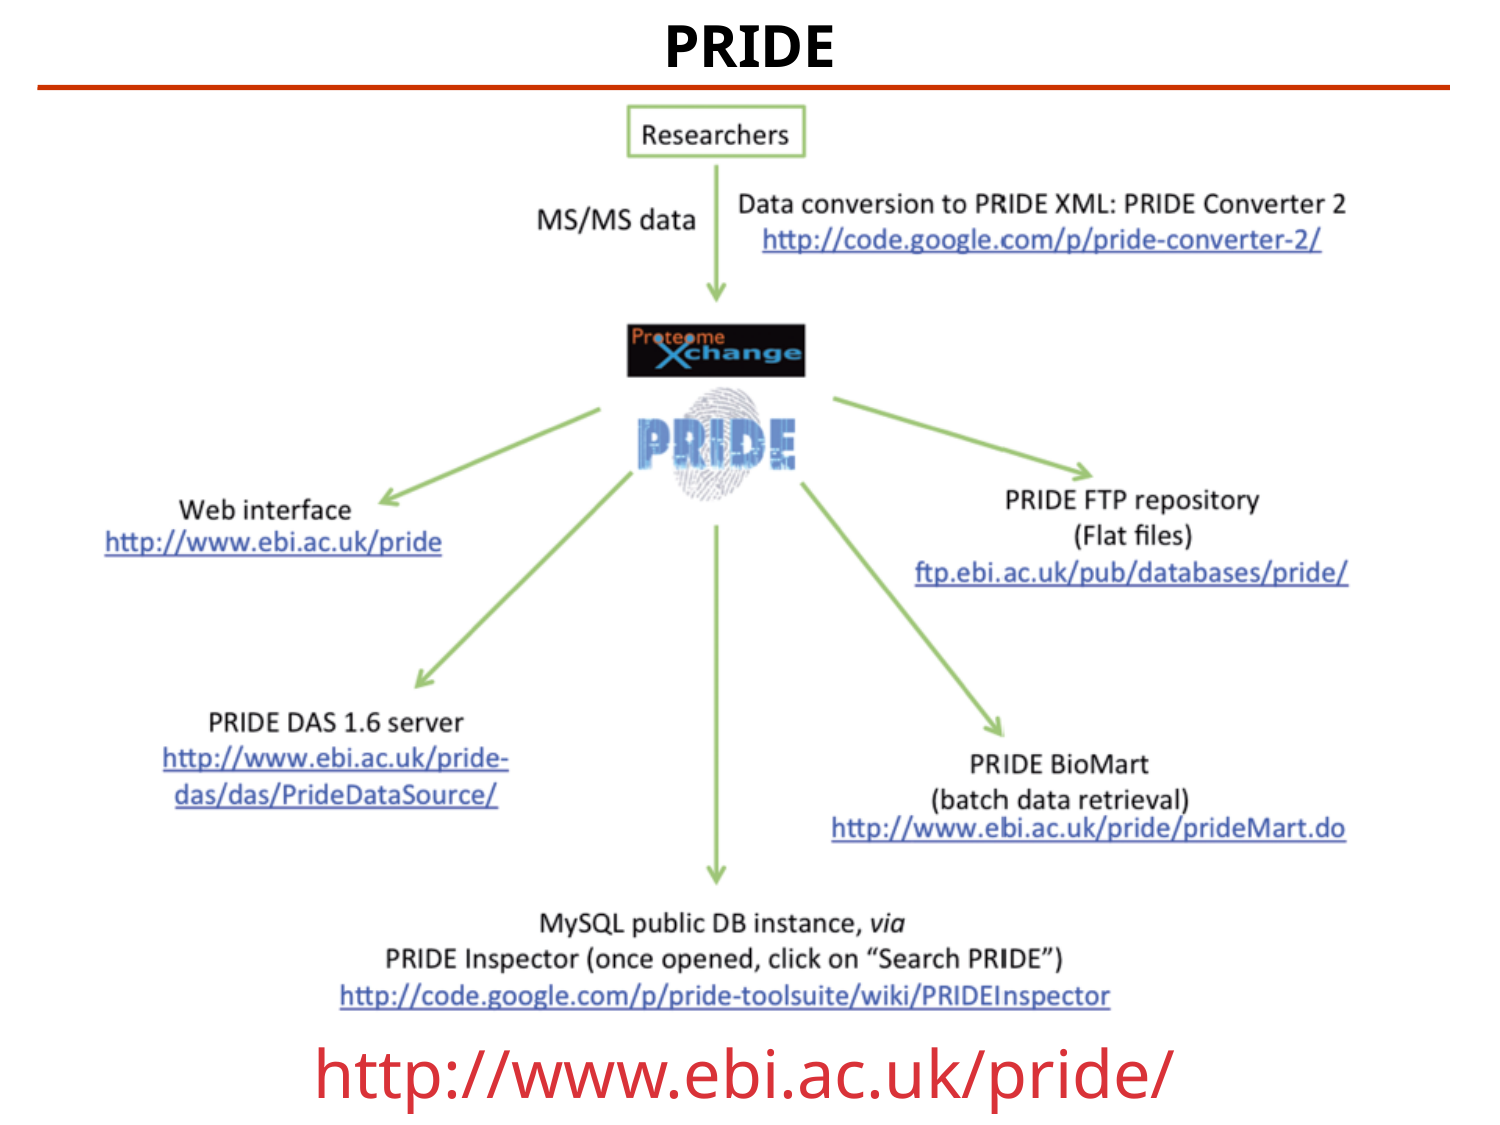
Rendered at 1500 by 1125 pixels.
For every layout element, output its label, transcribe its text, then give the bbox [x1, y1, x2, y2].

title PRIDE [112, 0, 1388, 87]
text_box http://www.ebi.ac.uk/pride/ [298, 1026, 1192, 1120]
picture [87, 91, 1401, 1018]
